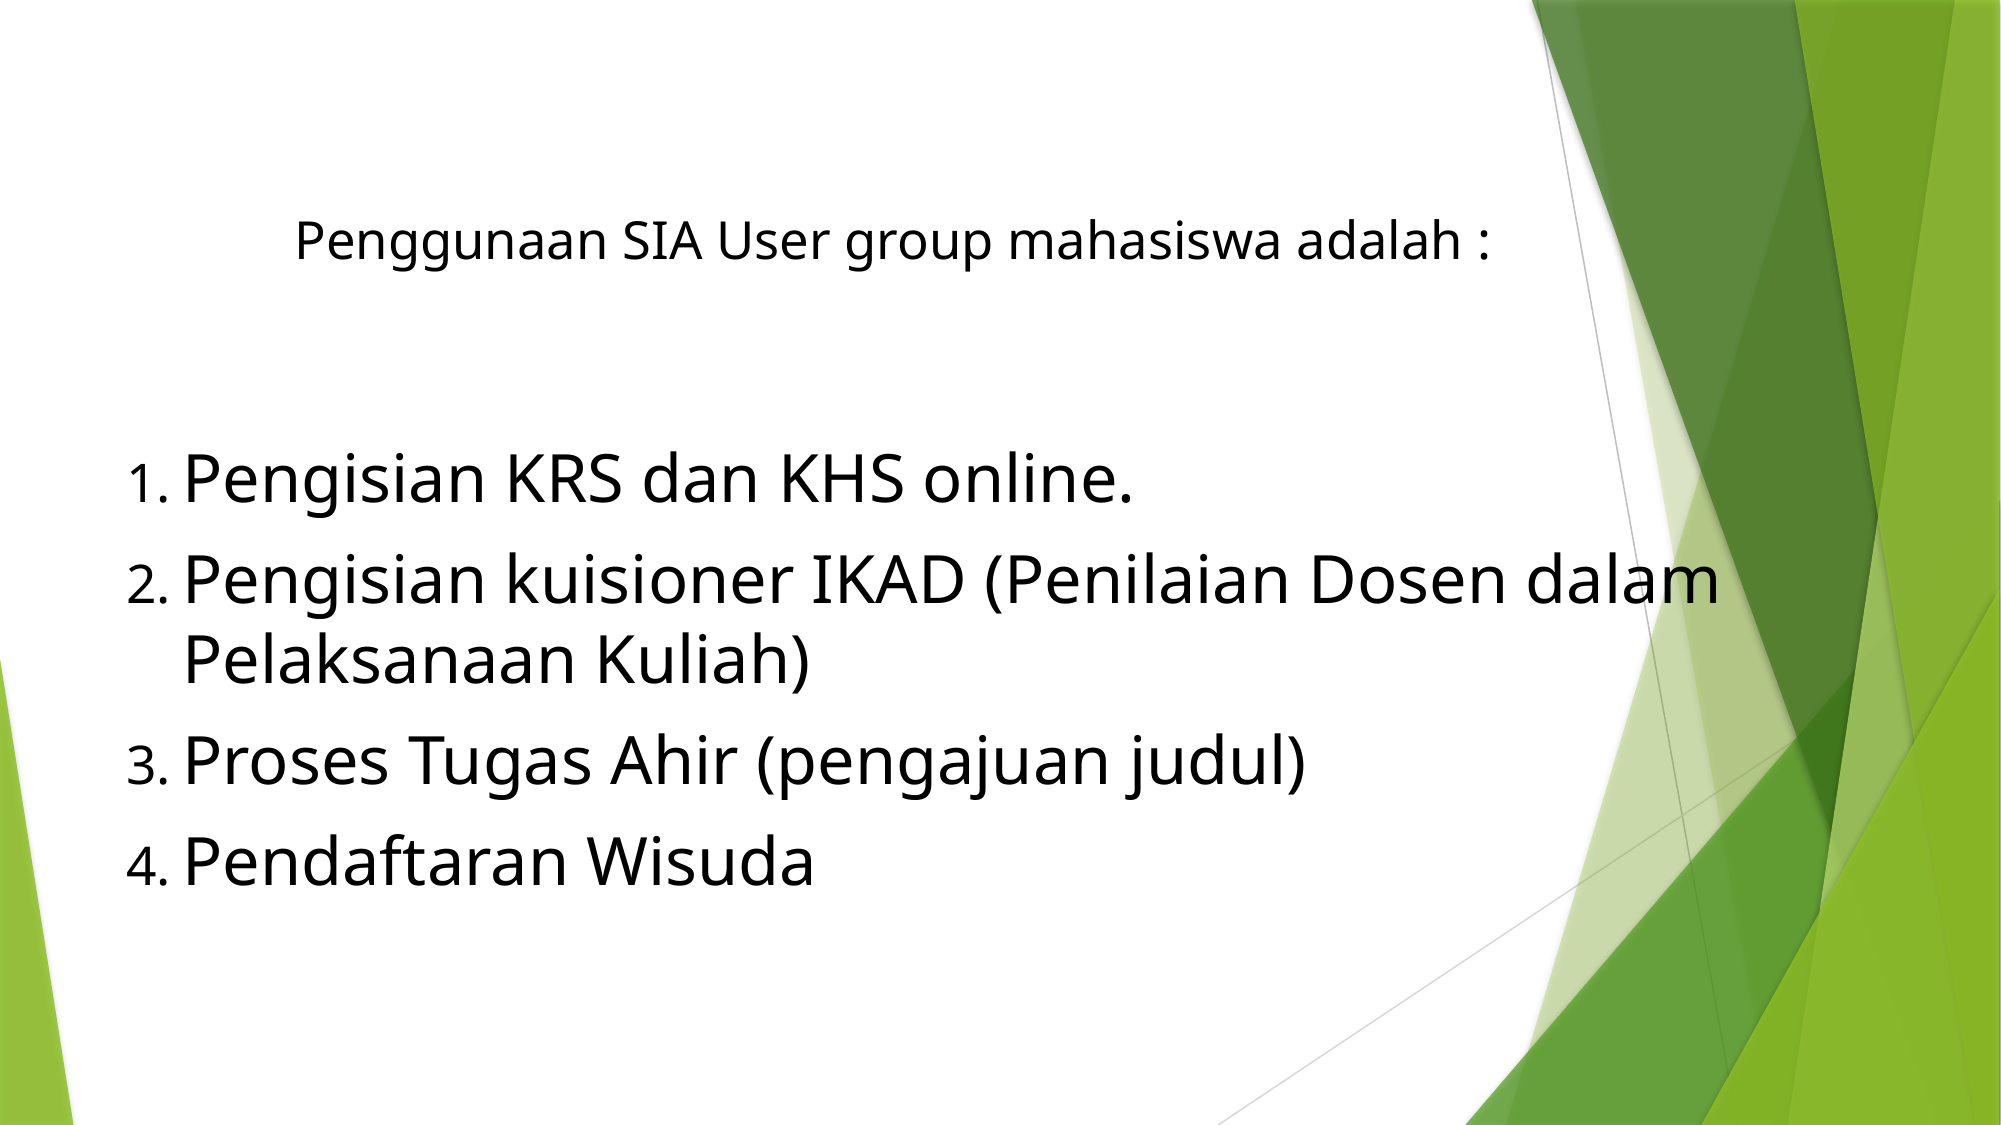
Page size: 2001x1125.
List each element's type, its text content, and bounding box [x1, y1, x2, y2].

title Penggunaan SIA User group mahasiswa adalah : [111, 199, 1676, 343]
list Pengisian KRS dan KHS online. Pengisian kuisioner IKAD (Penilaian Dosen dalam Pelaksanaan Kuliah) Proses Tugas Ahir (pengajuan judul) Pendaftaran Wisuda [111, 428, 1783, 974]
